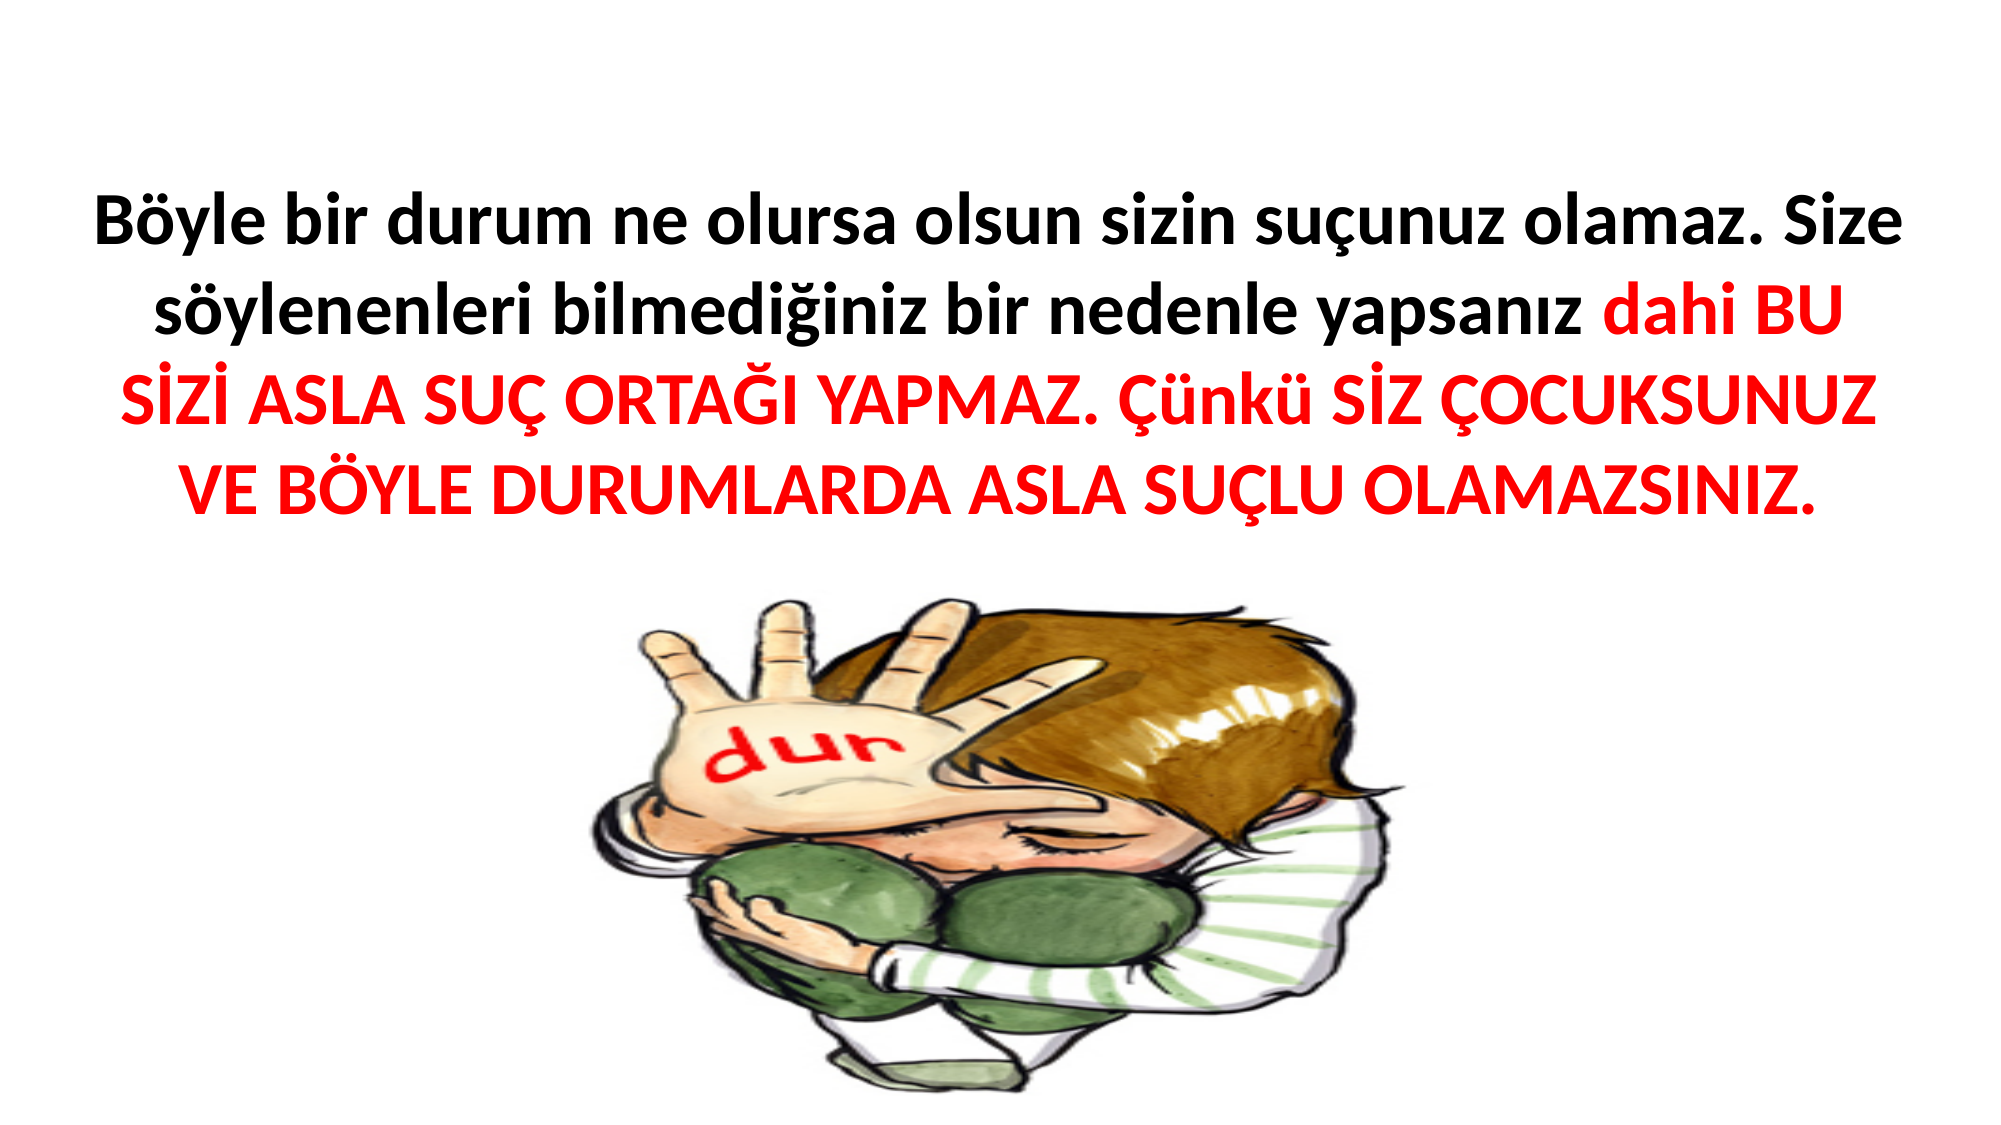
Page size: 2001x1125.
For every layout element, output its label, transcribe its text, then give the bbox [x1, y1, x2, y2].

picture [523, 577, 1471, 1125]
title Böyle bir durum ne olursa olsun sizin suçunuz olamaz. Size söylenenleri bilmediğiniz bir nedenle yapsanız dahi BU SİZİ ASLA SUÇ ORTAĞI YAPMAZ. Çünkü SİZ ÇOCUKSUNUZ VE BÖYLE DURUMLARDA ASLA SUÇLU OLAMAZSINIZ. [75, 0, 1925, 699]
